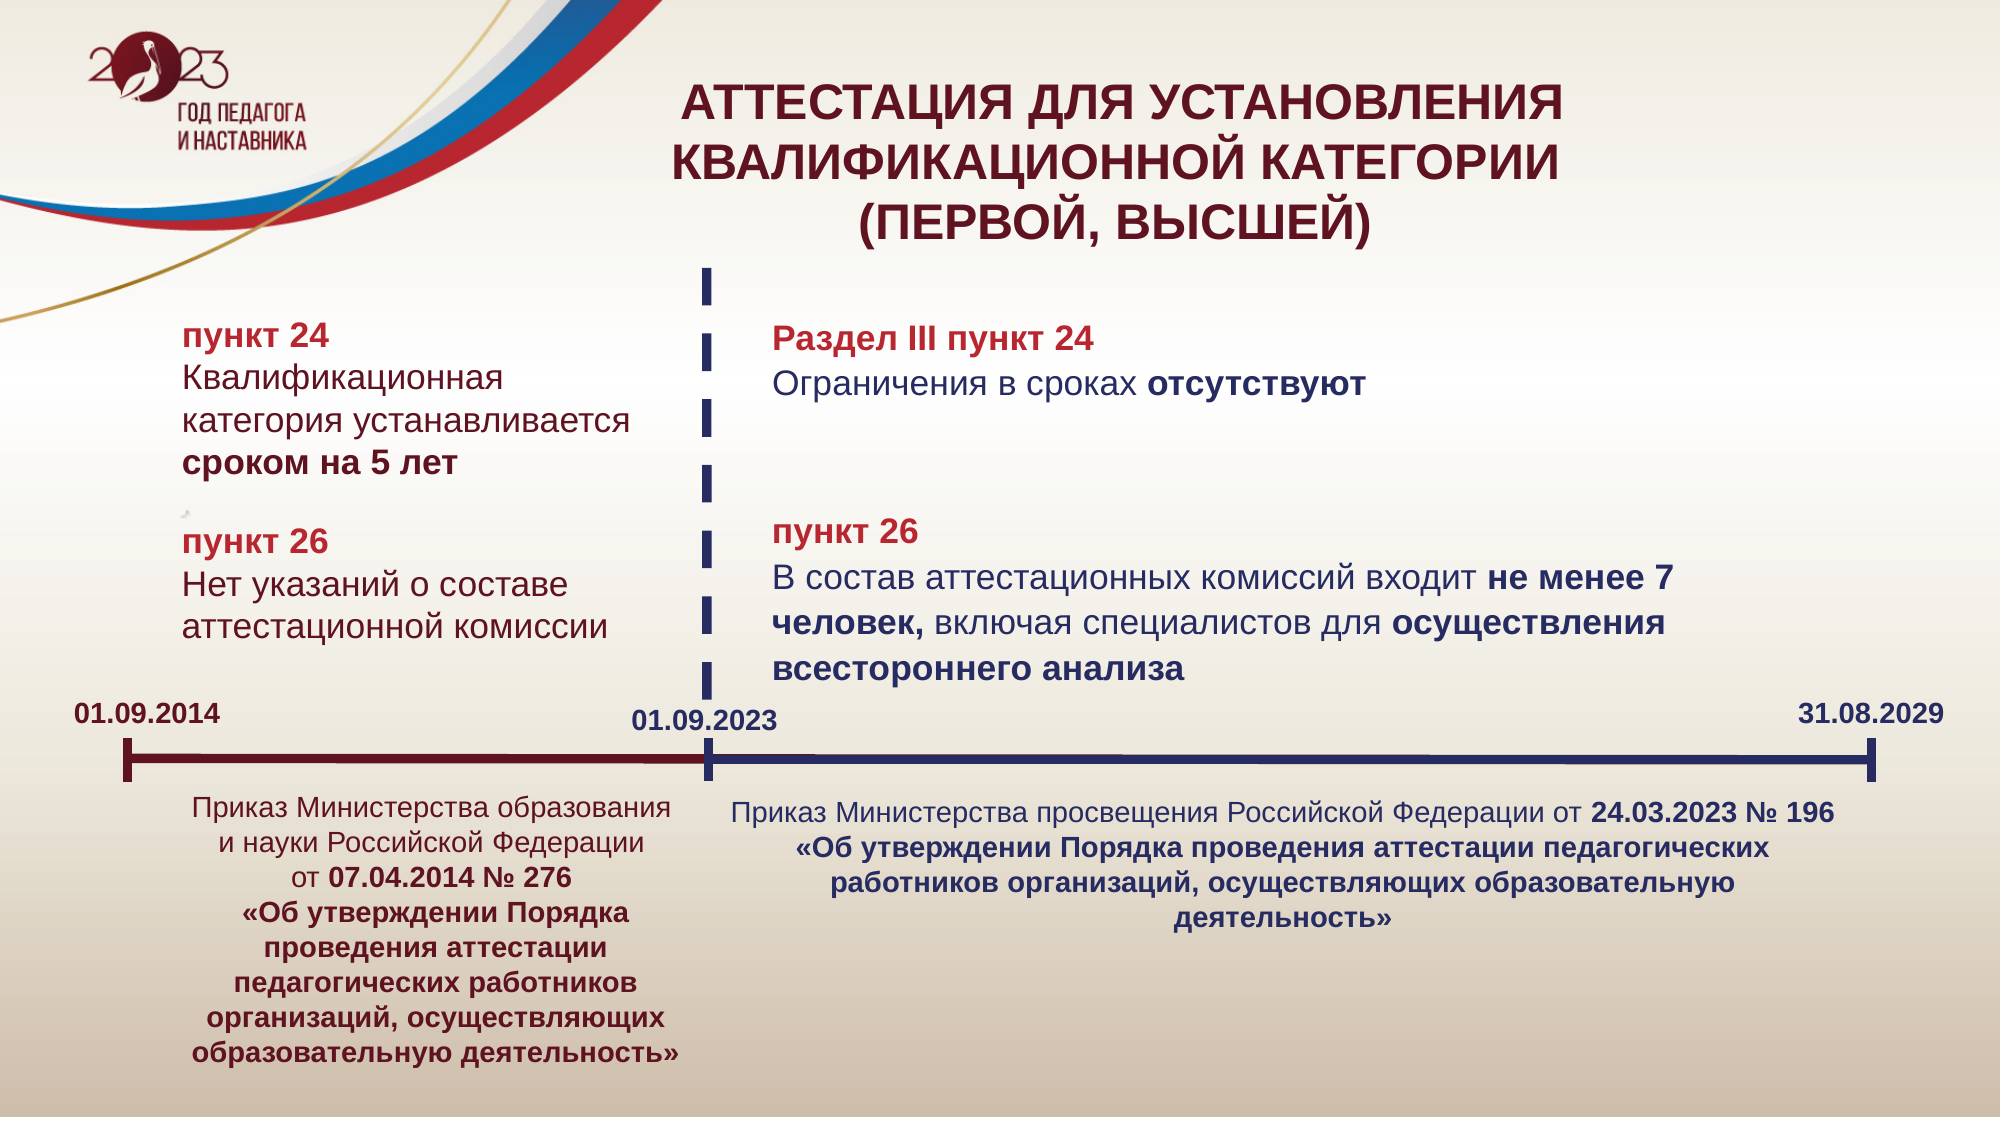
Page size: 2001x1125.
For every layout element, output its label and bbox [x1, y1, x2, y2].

text_box [58, 687, 1960, 782]
picture [0, 0, 2000, 1117]
